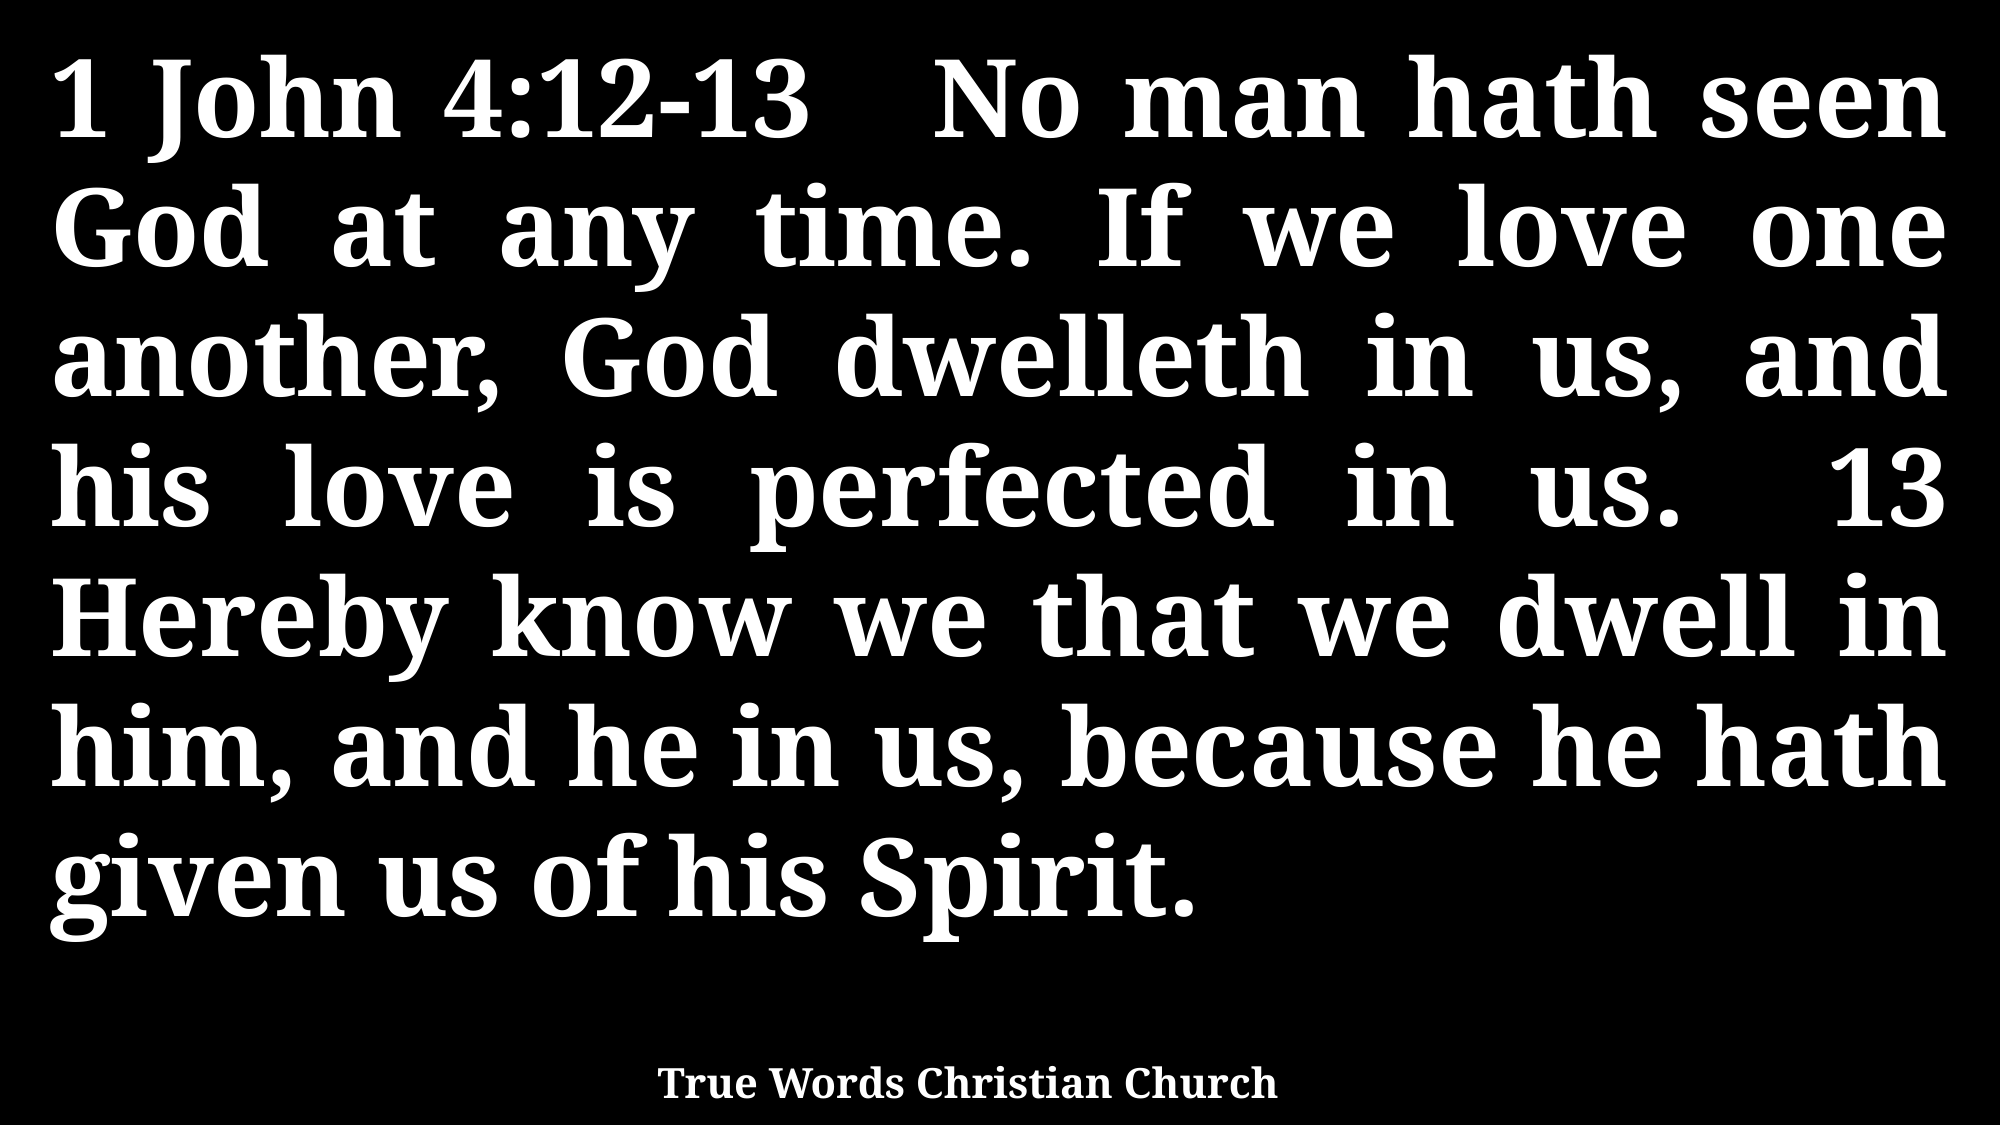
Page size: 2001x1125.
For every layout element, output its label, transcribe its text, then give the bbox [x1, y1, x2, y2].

text_box True Words Christian Church [642, 1049, 1294, 1114]
text_box 1 John 4:12-13 No man hath seen God at any time. If we love one another, God dwelleth in us, and his love is perfected in us. 13 Hereby know we that we dwell in him, and he in us, because he hath given us of his Spirit. [35, 21, 1965, 946]
